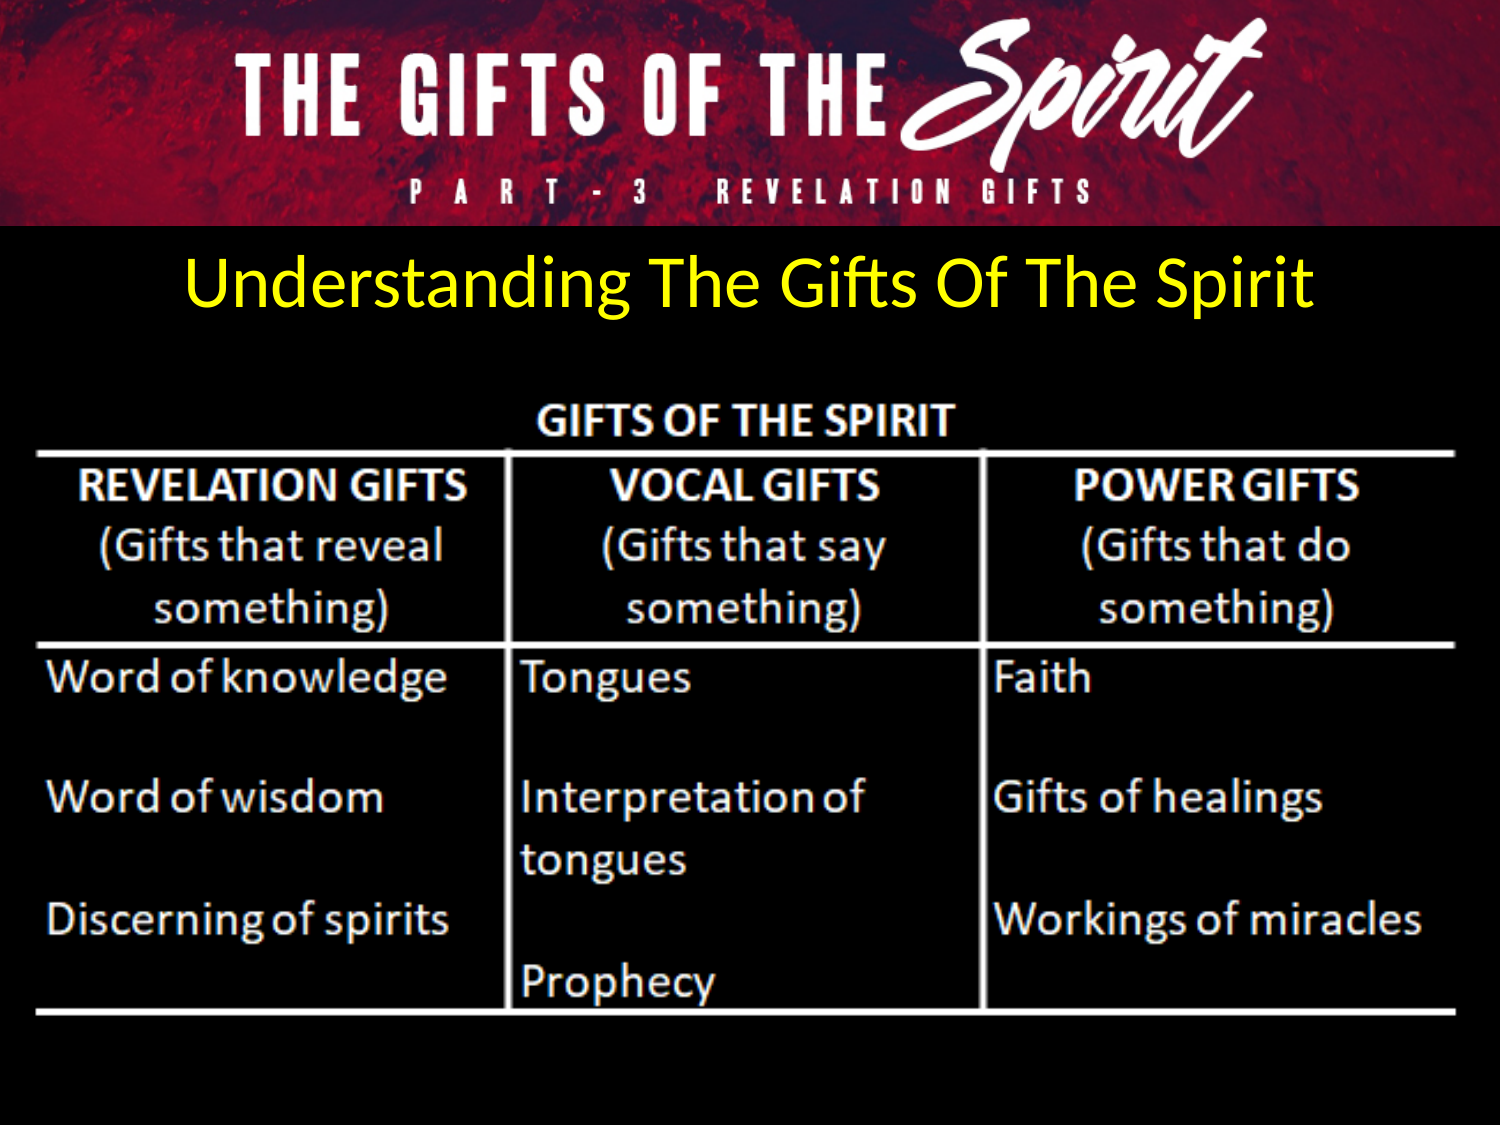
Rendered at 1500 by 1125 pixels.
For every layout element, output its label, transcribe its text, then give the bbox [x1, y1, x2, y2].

picture [0, 0, 1500, 224]
text_box Understanding The Gifts Of The Spirit [0, 224, 1500, 330]
picture [11, 370, 1491, 1046]
